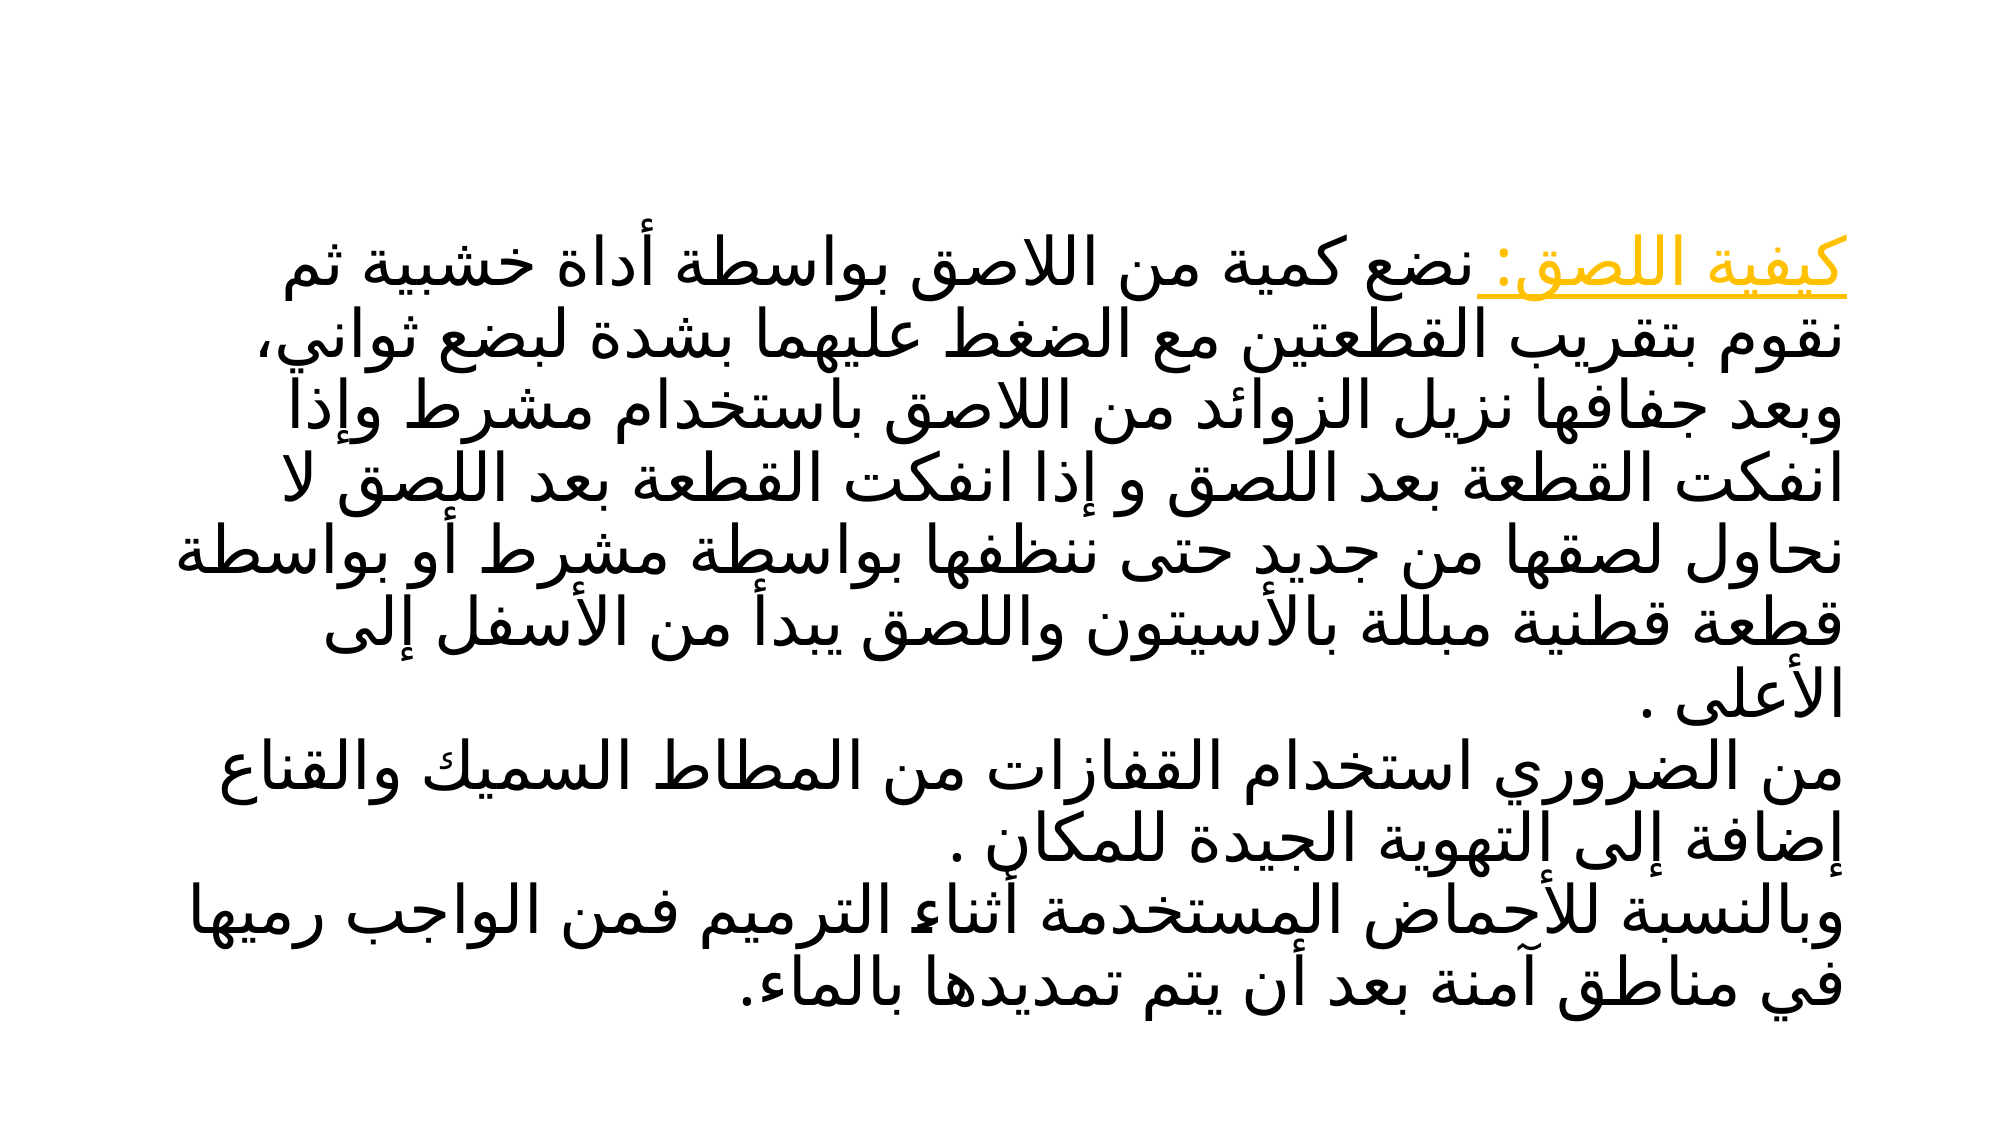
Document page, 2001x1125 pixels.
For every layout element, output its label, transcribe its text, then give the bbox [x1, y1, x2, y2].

title كيفية اللصق: نضع كمية من اللاصق بواسطة أداة خشبية ثم نقوم بتقريب القطعتين مع الضغط عليهما بشدة لبضع ثواني، وبعد جفافها نزيل الزوائد من اللاصق باستخدام مشرط وإذا انفكت القطعة بعد اللصق و إذا انفكت القطعة بعد اللصق لا نحاول لصقها من جديد حتى ننظفها بواسطة مشرط أو بواسطة قطعة قطنية مبللة بالأسيتون واللصق يبدأ من الأسفل إلى الأعلى . من الضروري استخدام القفازات من المطاط السميك والقناع إضافة إلى التهوية الجيدة للمكان . وبالنسبة للأحماض المستخدمة أثناء الترميم فمن الواجب رميها في مناطق آمنة بعد أن يتم تمديدها بالماء. [137, 59, 1863, 1125]
